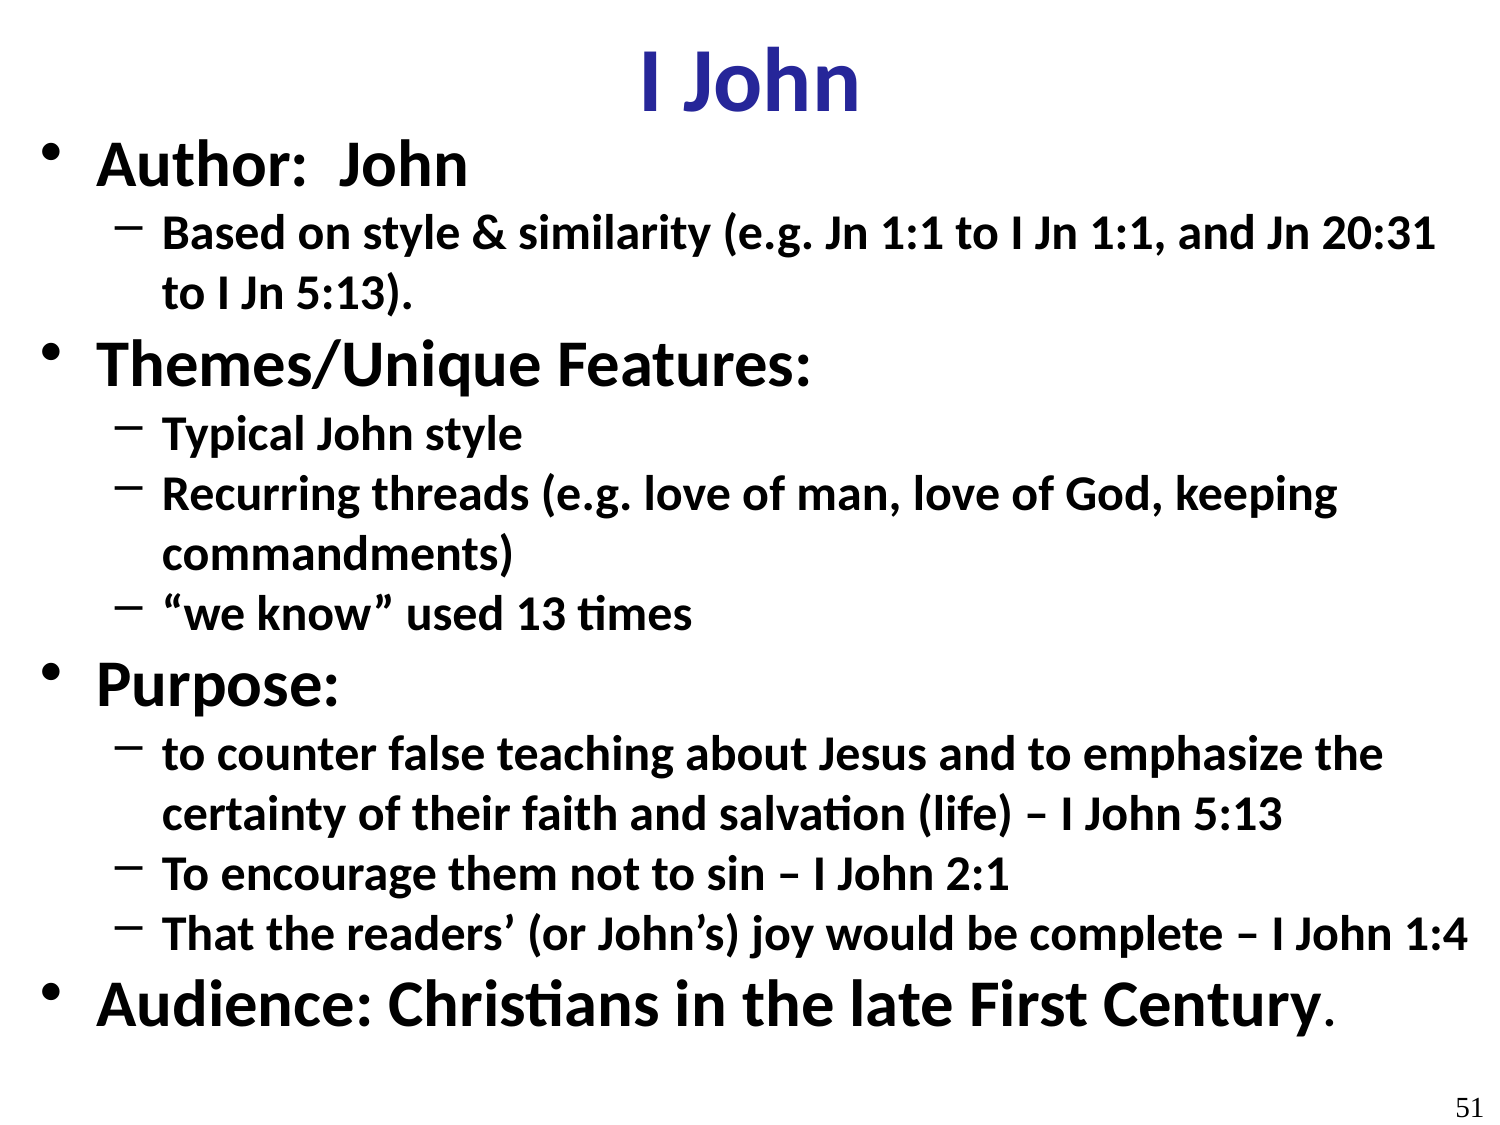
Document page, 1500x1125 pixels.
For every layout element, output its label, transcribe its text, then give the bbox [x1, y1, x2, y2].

title I John [112, 24, 1388, 112]
list Author: John Based on style & similarity (e.g. Jn 1:1 to I Jn 1:1, and Jn 20:31 to I Jn 5:13). Themes/Unique Features: Typical John style Recurring threads (e.g. love of man, love of God, keeping commandments) “we know” used 13 times Purpose: to counter false teaching about Jesus and to emphasize the certainty of their faith and salvation (life) – I John 5:13 To encourage them not to sin – I John 2:1 That the readers’ (or John’s) joy would be complete – I John 1:4 Audience: Christians in the late First Century. [24, 112, 1500, 788]
slide_number 51 [1187, 1087, 1500, 1125]
